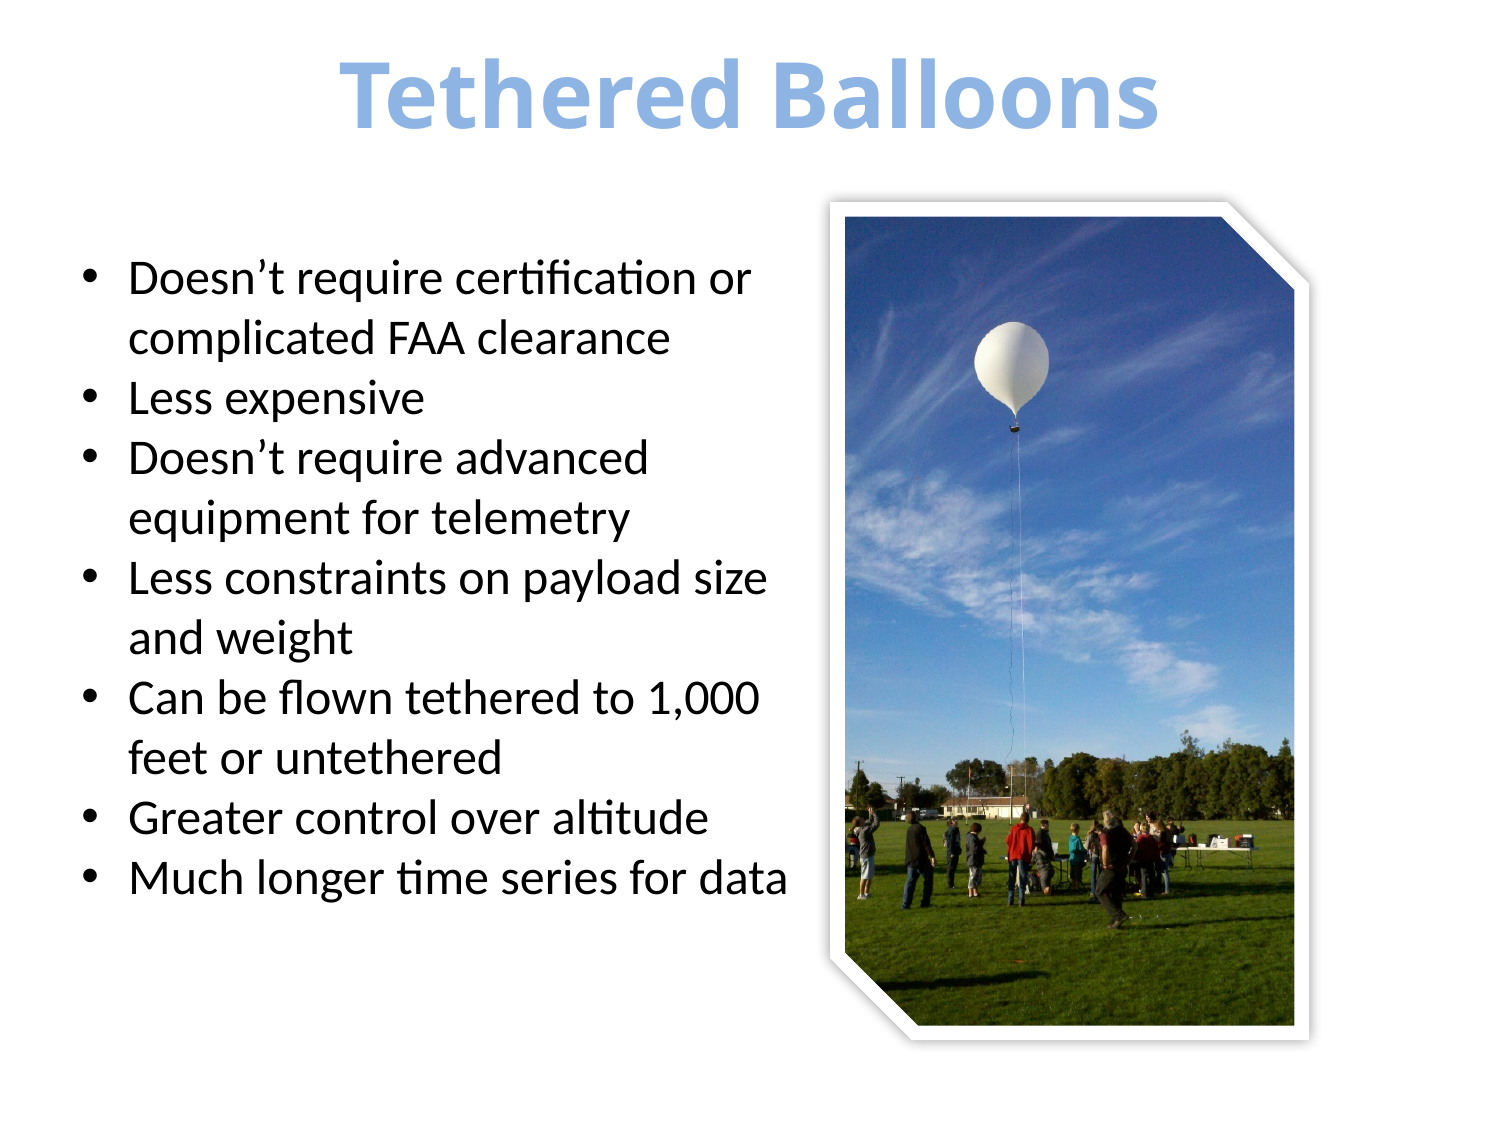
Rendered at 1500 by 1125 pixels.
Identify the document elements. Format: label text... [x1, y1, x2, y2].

text_box Doesn’t require certification or complicated FAA clearance Less expensive Doesn’t require advanced equipment for telemetry Less constraints on payload size and weight Can be flown tethered to 1,000 feet or untethered Greater control over altitude Much longer time series for data [66, 237, 804, 913]
picture [837, 209, 1302, 1034]
text_box Tethered Balloons [74, 19, 1425, 165]
